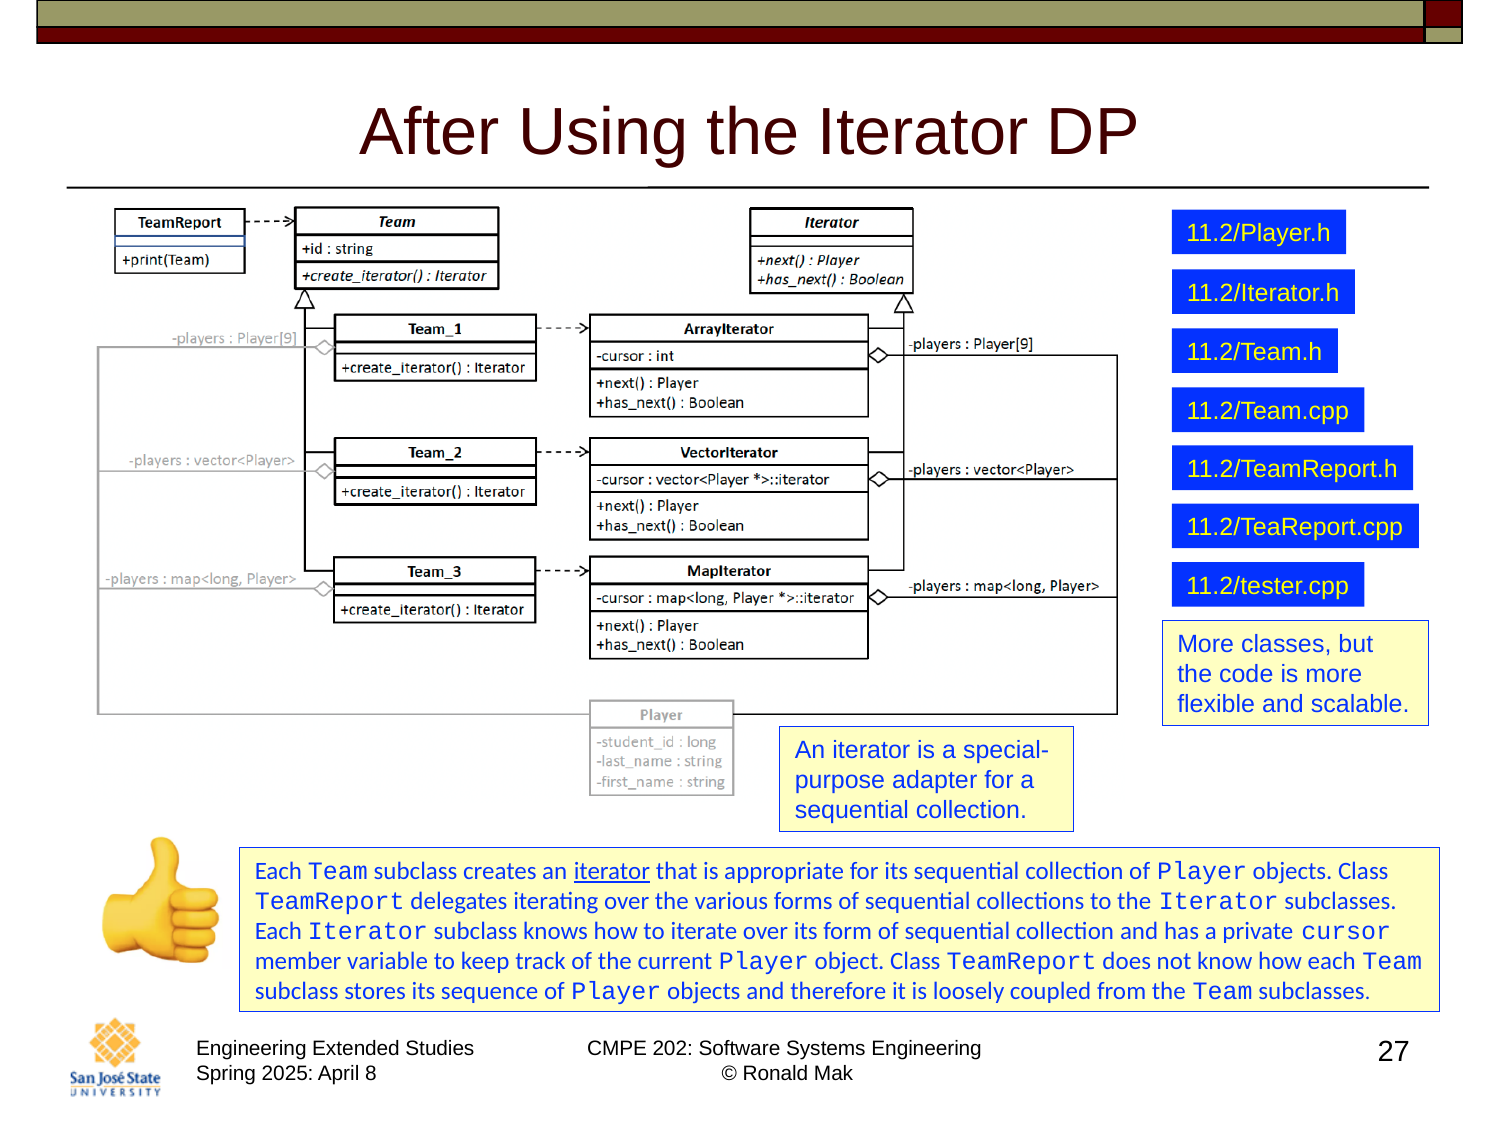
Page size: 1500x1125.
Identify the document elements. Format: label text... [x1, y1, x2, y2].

picture [88, 202, 1125, 803]
text_box 11.2/tester.cpp [1171, 562, 1365, 607]
text_box 11.2/Player.h [1171, 209, 1347, 255]
text_box 11.2/Team.h [1171, 328, 1338, 373]
slide_number 27 [1305, 1025, 1425, 1100]
text_box 11.2/TeamReport.h [1172, 445, 1414, 491]
picture [60, 1012, 166, 1112]
text_box More classes, but the code is more flexible and scalable. [1162, 620, 1429, 726]
text_box An iterator is a special-purpose adapter for a sequential collection. [779, 803, 1074, 832]
text_box 11.2/Team.cpp [1171, 387, 1365, 433]
picture [89, 832, 233, 969]
title After Using the Iterator DP [75, 67, 1425, 175]
text_box 11.2/TeaReport.cpp [1171, 503, 1419, 549]
text_box 11.2/Iterator.h [1172, 269, 1355, 314]
text_box Each Team subclass creates an iterator that is appropriate for its sequential collection of Player objects. Class TeamReport delegates iterating over the various forms of sequential collections to the Iterator subclasses. Each Iterator subclass knows how to iterate over its form of sequential collection and has a private cursor member variable to keep track of the current Player object. Class TeamReport does not know how each Team subclass stores its sequence of Player objects and therefore it is loosely coupled from the Team subclasses. [239, 847, 1440, 1012]
